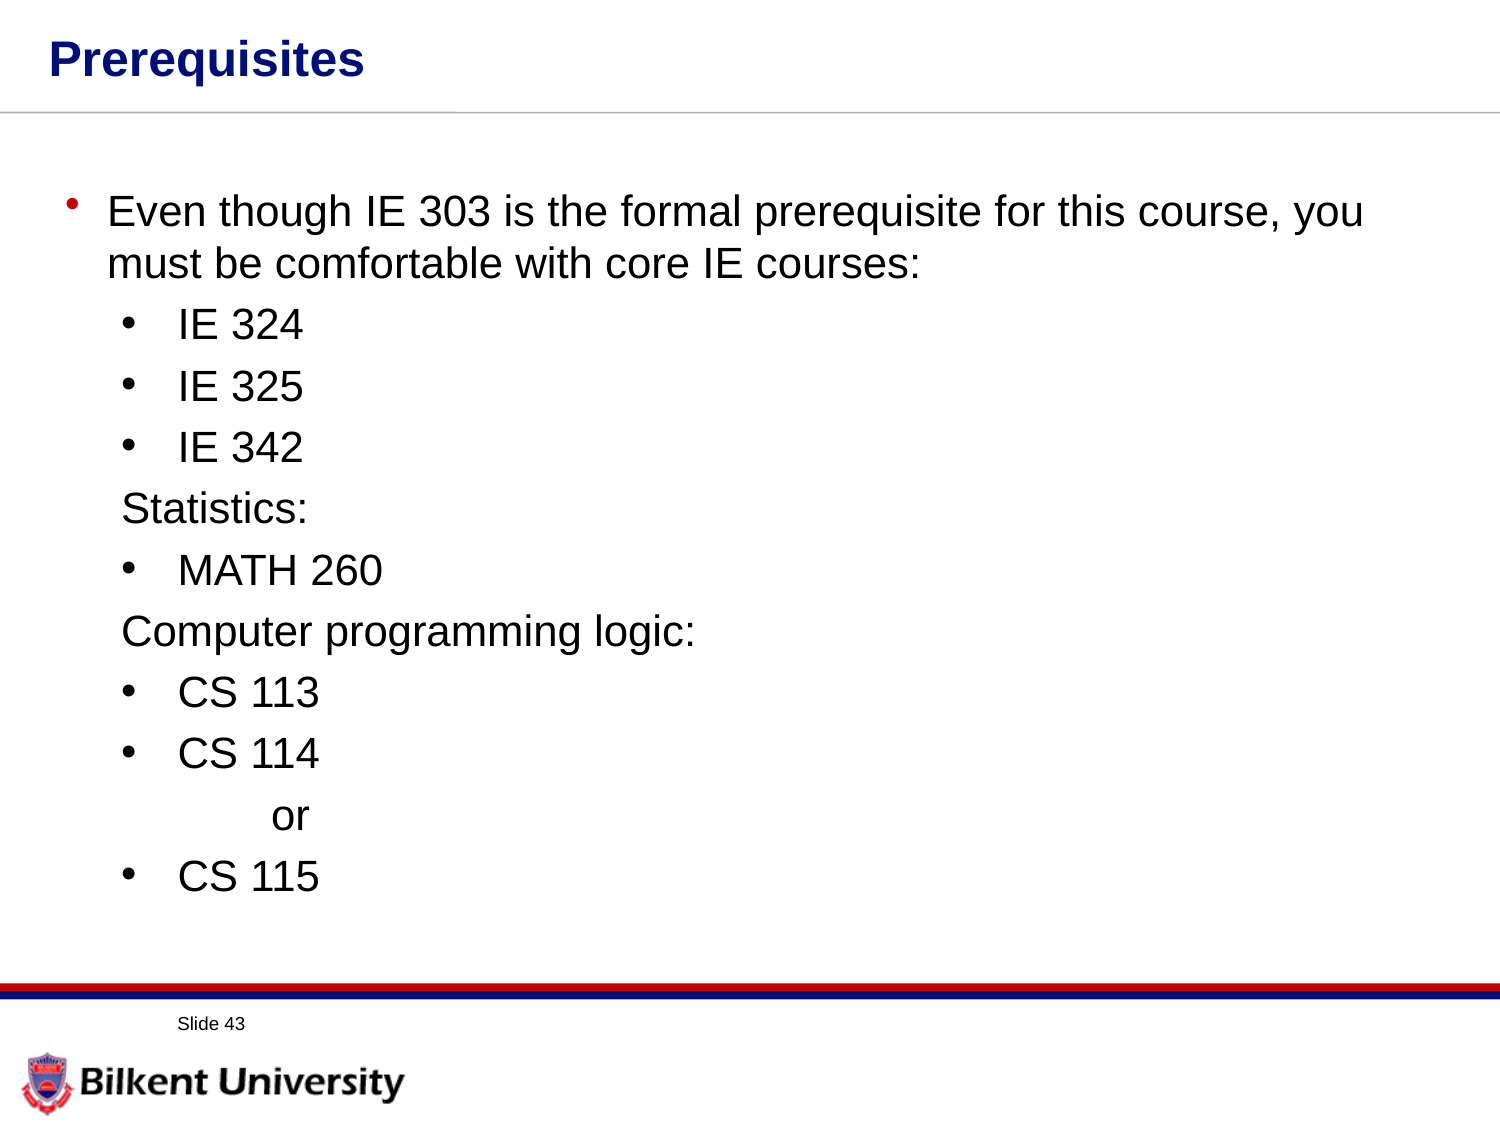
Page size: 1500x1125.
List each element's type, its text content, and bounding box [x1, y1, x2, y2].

picture [10, 1043, 422, 1125]
title Prerequisites [33, 0, 1201, 151]
list Even though IE 303 is the formal prerequisite for this course, you must be comfortable with core IE courses: IE 324 IE 325 IE 342 Statistics: MATH 260 Computer programming logic: CS 113 CS 114 or CS 115 [49, 174, 1417, 938]
